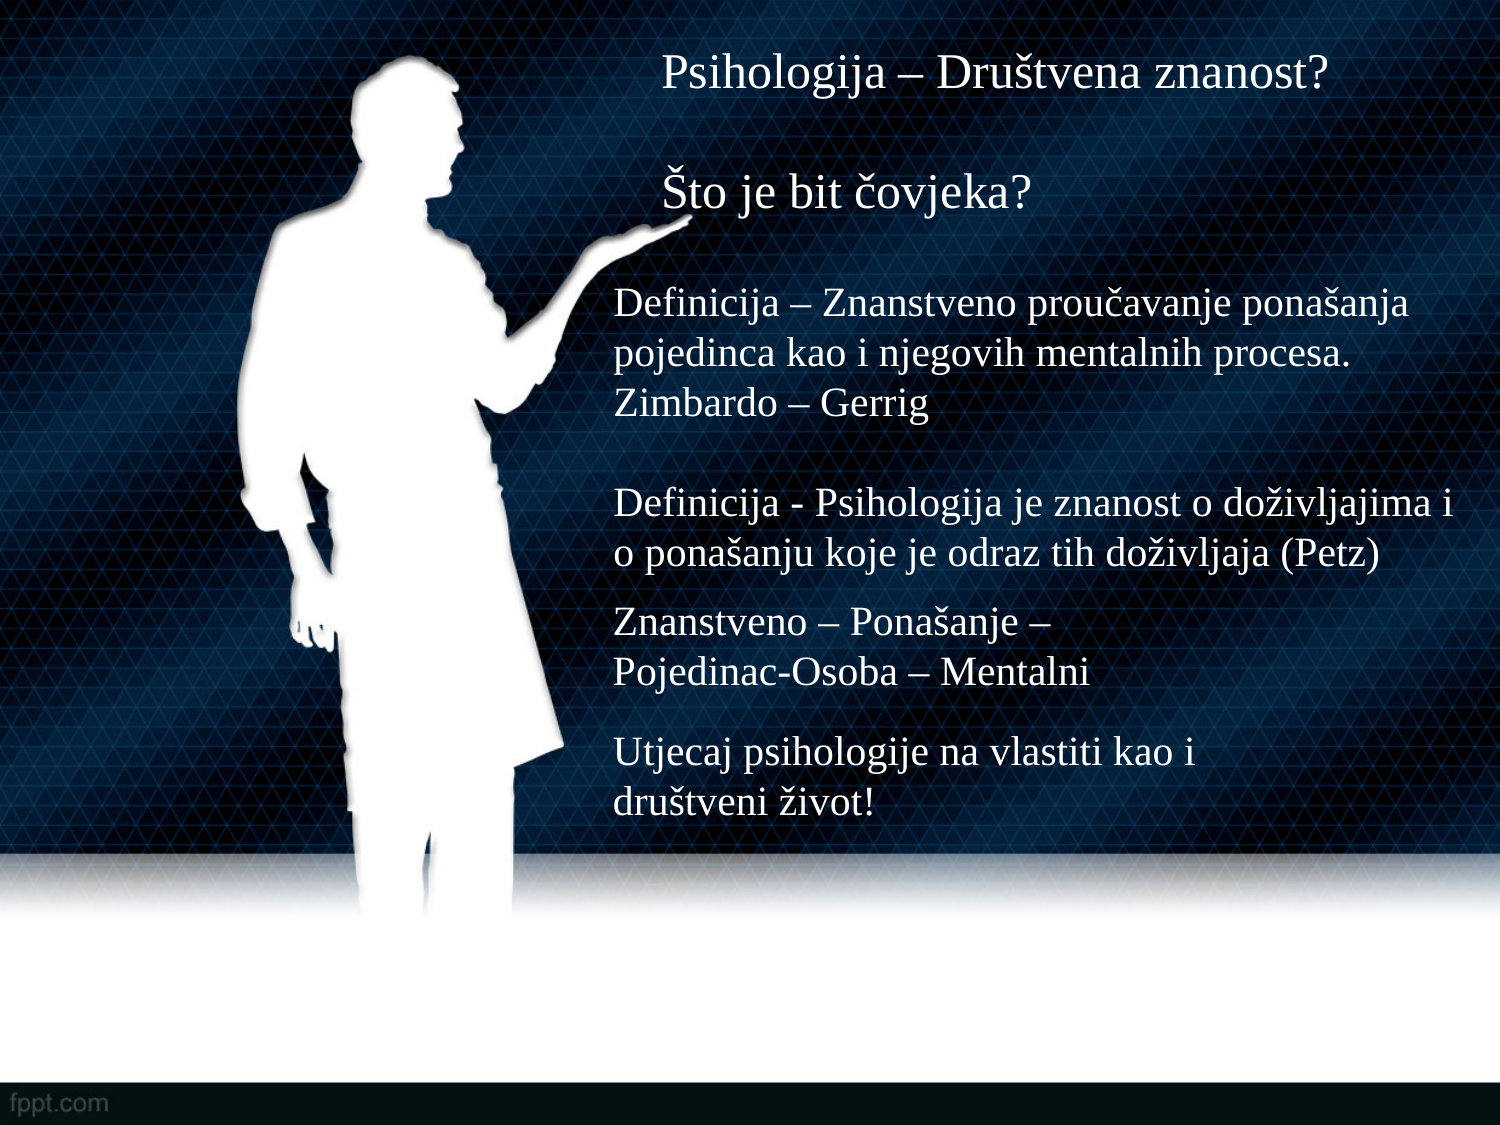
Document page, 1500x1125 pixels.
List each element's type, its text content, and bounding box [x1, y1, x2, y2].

text_box Znanstveno – Ponašanje – Pojedinac-Osoba – Mentalni [597, 586, 1127, 701]
picture [0, 0, 1500, 1125]
text_box Psihologija – Društvena znanost? Što je bit čovjeka? [646, 30, 1346, 226]
text_box Utjecaj psihologije na vlastiti kao i društveni život! [598, 715, 1212, 831]
text_box Definicija – Znanstveno proučavanje ponašanja pojedinca kao i njegovih mentalnih procesa. Zimbardo – Gerrig Definicija - Psihologija je znanost o doživljajima i o ponašanju koje je odraz tih doživljaja (Petz) [598, 267, 1470, 582]
